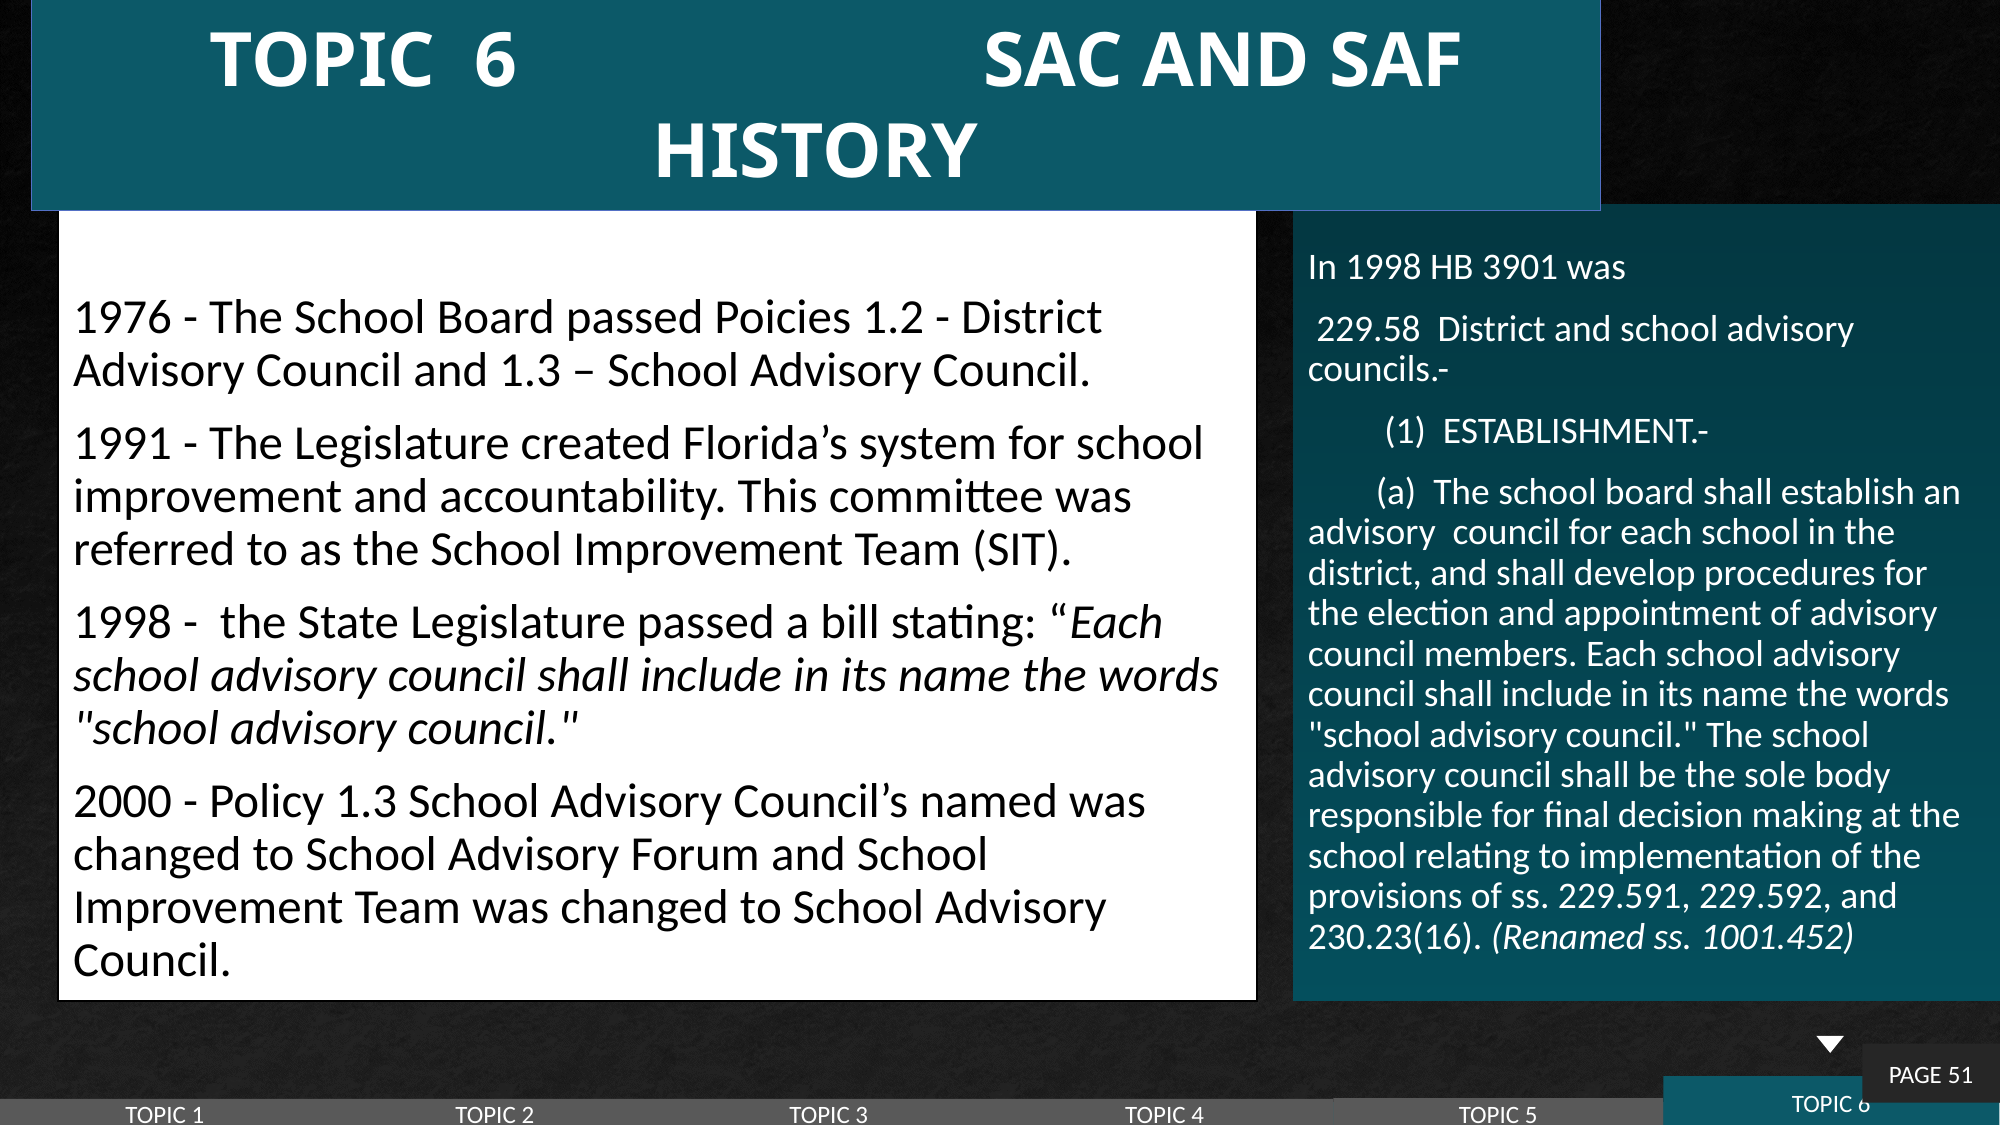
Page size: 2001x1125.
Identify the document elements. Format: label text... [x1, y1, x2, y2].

text_box TOPIC 6 [1662, 1075, 2000, 1125]
text_box TOPIC 2 [328, 1098, 659, 1125]
text_box In 1998 HB 3901 was 229.58 District and school advisory councils.- (1) ESTABLISHMENT.- (a) The school board shall establish an advisory council for each school in the district, and shall develop procedures for the election and appointment of advisory council members. Each school advisory council shall include in its name the words "school advisory council." The school advisory council shall be the sole body responsible for final decision making at the school relating to implementation of the provisions of ss. 229.591, 229.592, and 230.23(16). (Renamed ss. 1001.452) [1292, 203, 2000, 1002]
text_box TOPIC 5 [1332, 1097, 1662, 1125]
text_box TOPIC 4 [995, 1098, 1332, 1125]
text_box [1814, 1034, 1847, 1055]
text_box TOPIC 3 [659, 1098, 995, 1125]
picture [1601, 0, 2000, 203]
text_box TOPIC 6 SAC AND SAF HISTORY [31, 0, 1601, 211]
picture [0, 0, 2000, 1098]
list 1976 - The School Board passed Poicies 1.2 - District Advisory Council and 1.3 – School Advisory Council. 1991 - The Legislature created Florida’s system for school improvement and accountability. This committee was referred to as the School Improvement Team (SIT). 1998 - the State Legislature passed a bill stating: “Each school advisory council shall include in its name the words "school advisory council." 2000 - Policy 1.3 School Advisory Council’s named was changed to School Advisory Forum and School Improvement Team was changed to School Advisory Council. [57, 211, 1258, 1002]
text_box TOPIC 1 [0, 1098, 328, 1125]
slide_number PAGE 51 [1862, 1043, 2000, 1103]
